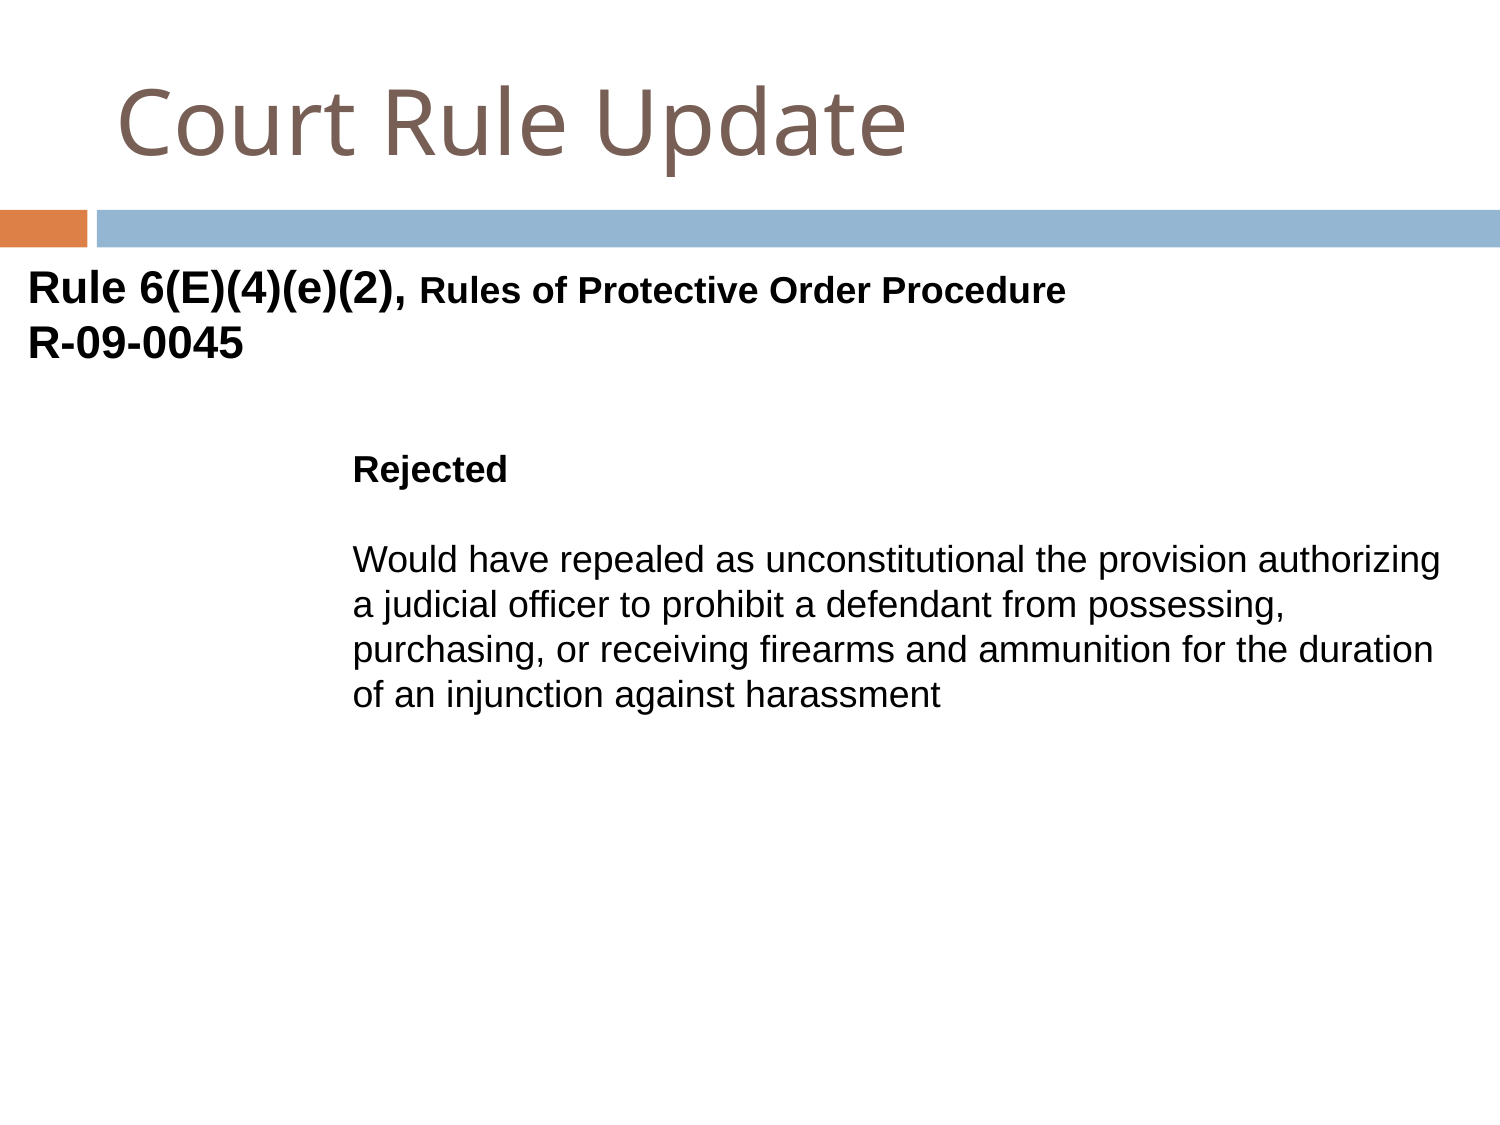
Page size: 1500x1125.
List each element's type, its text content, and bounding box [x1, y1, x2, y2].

text_box Rejected Would have repealed as unconstitutional the provision authorizing a judicial officer to prohibit a defendant from possessing, purchasing, or receiving firearms and ammunition for the duration of an injunction against harassment [337, 437, 1463, 723]
title Court Rule Update [100, 37, 1439, 201]
text_box Rule 6(E)(4)(e)(2), Rules of Protective Order Procedure R-09-0045 [12, 249, 1150, 430]
